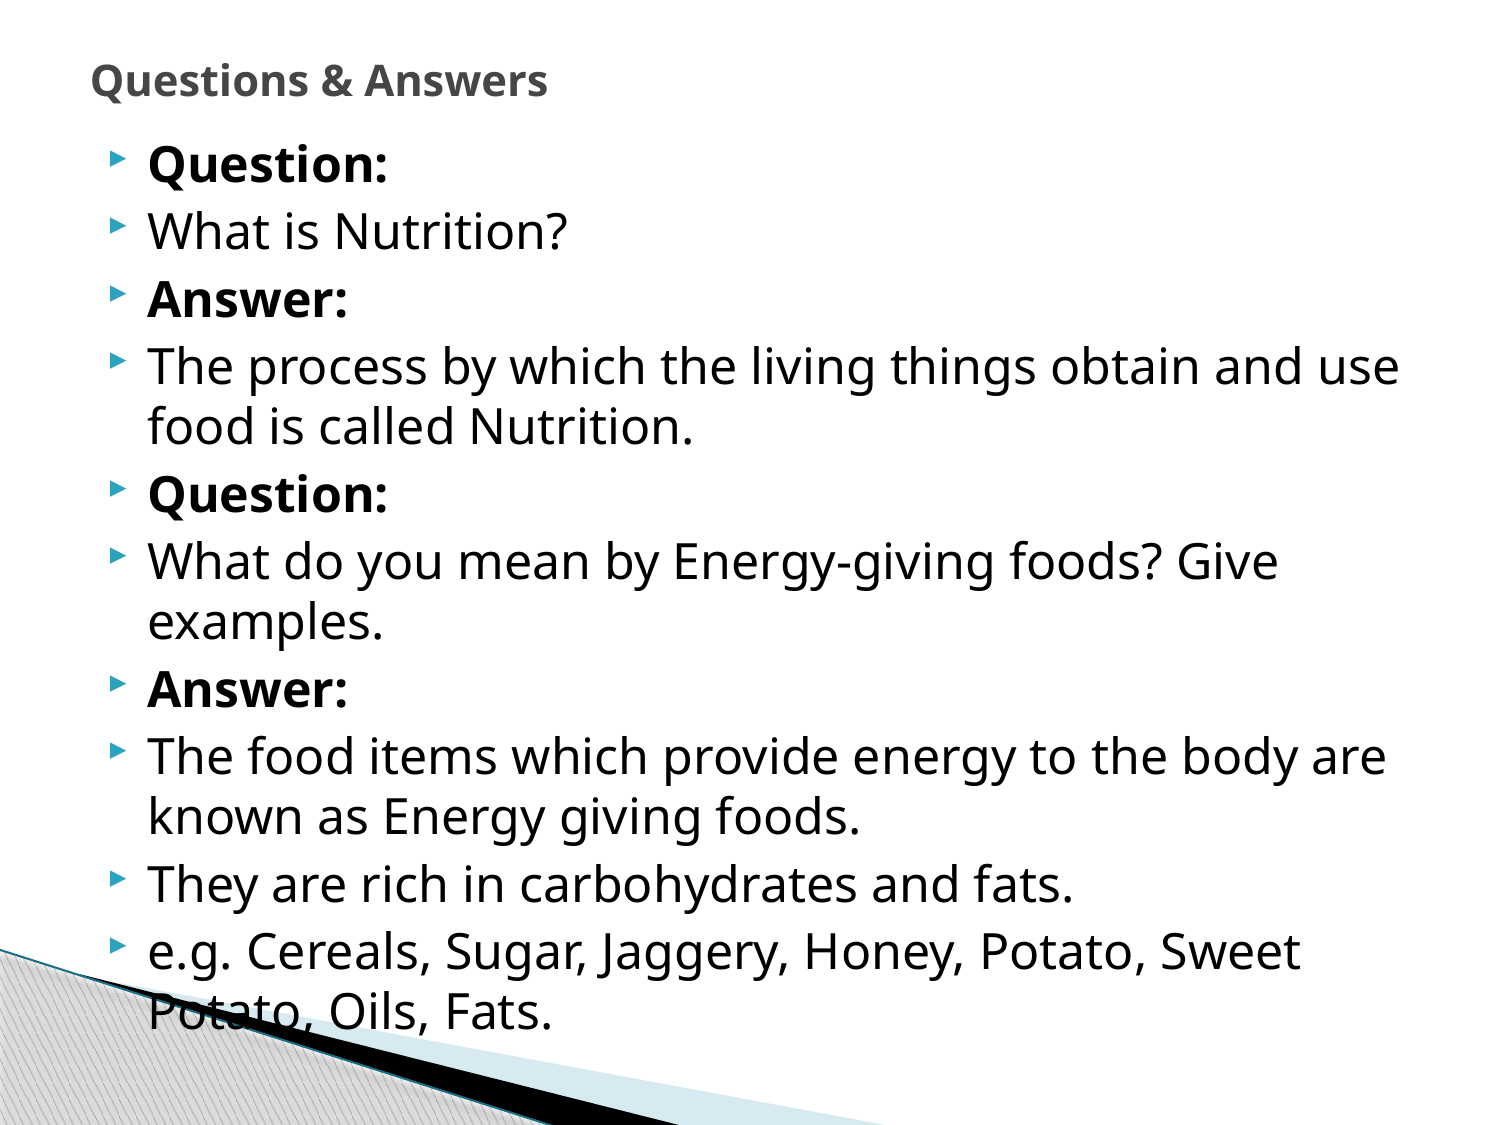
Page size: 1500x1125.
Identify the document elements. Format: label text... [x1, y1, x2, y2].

list Question: What is Nutrition? Answer: The process by which the living things obtain and use food is called Nutrition. Question: What do you mean by Energy-giving foods? Give examples. Answer: The food items which provide energy to the body are known as Energy giving foods. They are rich in carbohydrates and fats. e.g. Cereals, Sugar, Jaggery, Honey, Potato, Sweet Potato, Oils, Fats. [75, 125, 1425, 1050]
title Questions & Answers [75, 45, 1425, 113]
